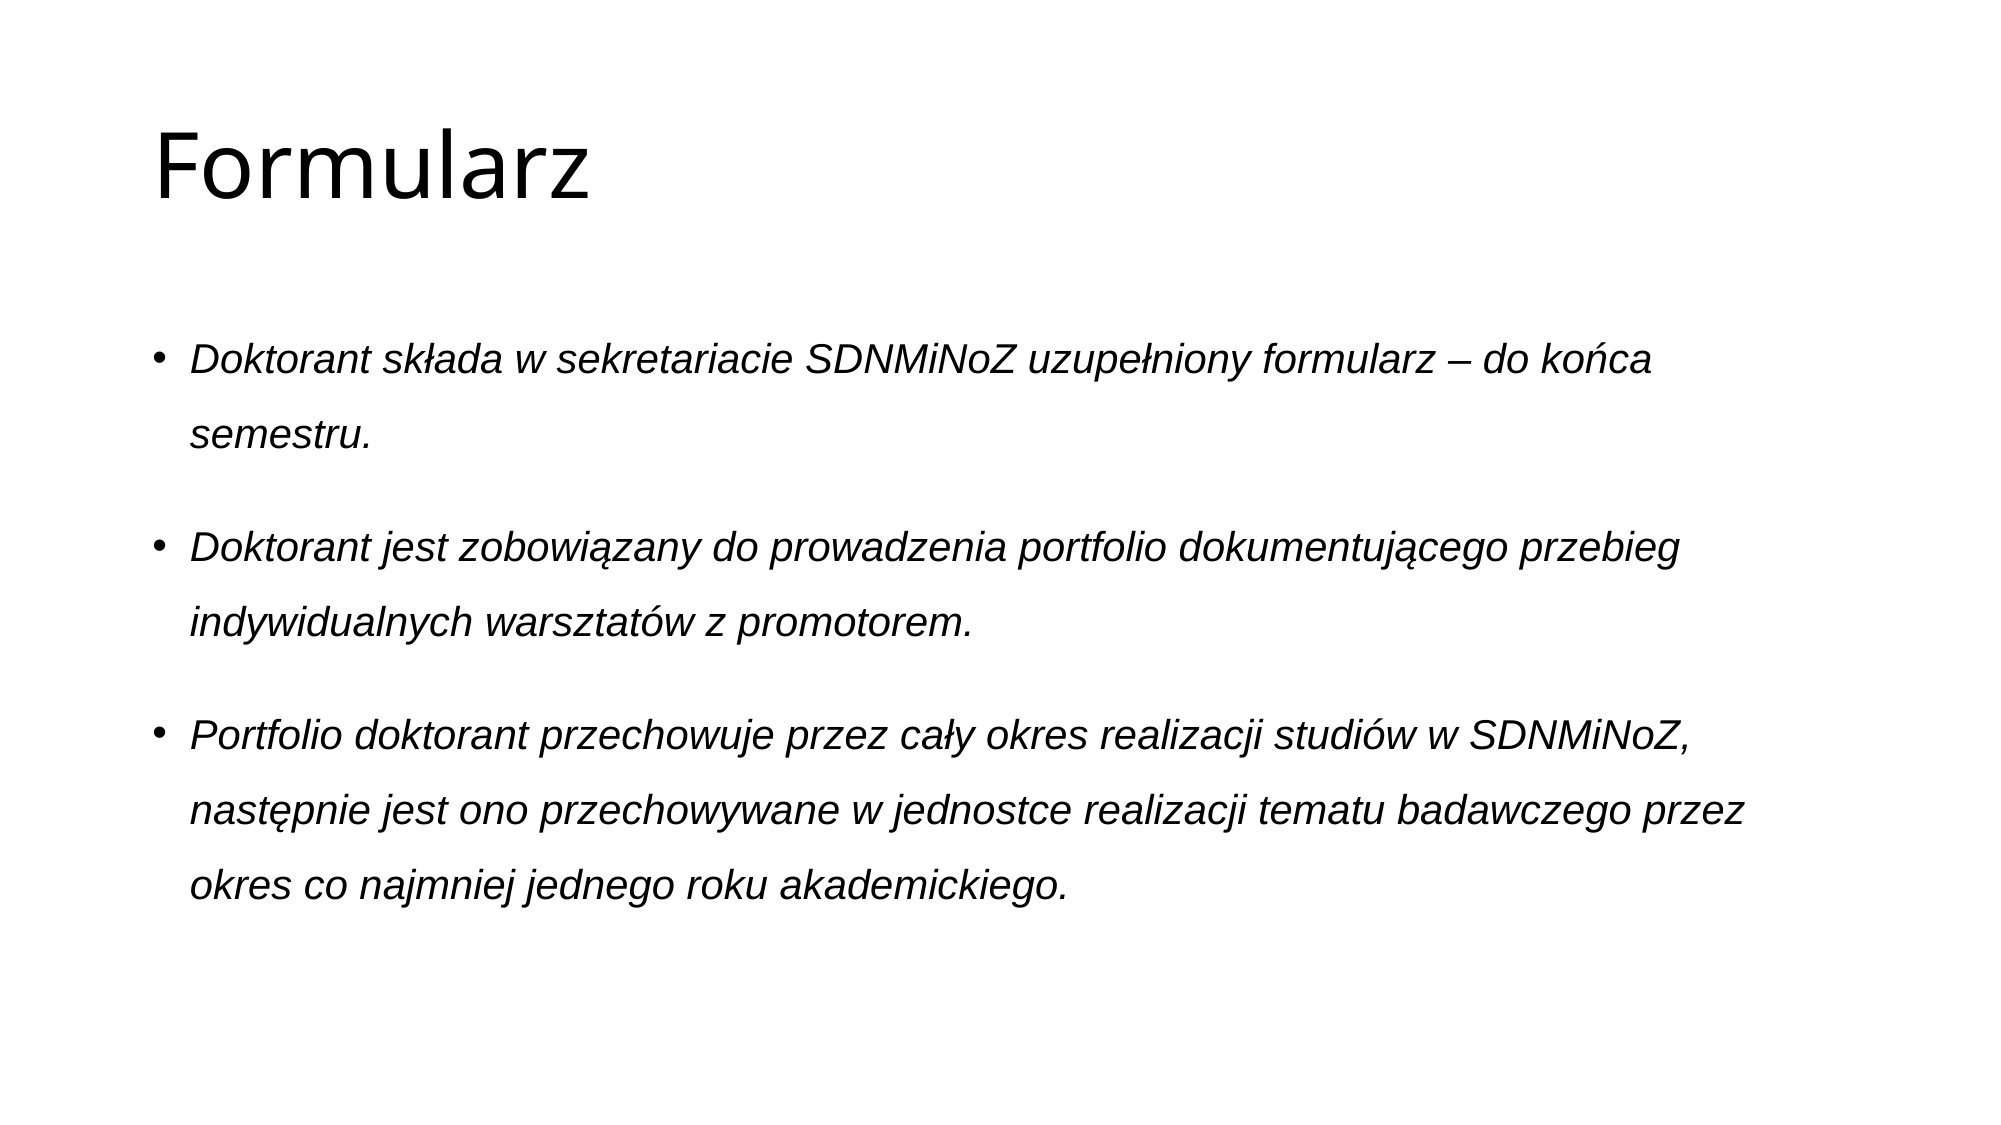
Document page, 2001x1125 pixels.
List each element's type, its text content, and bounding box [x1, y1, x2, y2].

list Doktorant składa w sekretariacie SDNMiNoZ uzupełniony formularz – do końca semestru. Doktorant jest zobowiązany do prowadzenia portfolio dokumentującego przebieg indywidualnych warsztatów z promotorem. Portfolio doktorant przechowuje przez cały okres realizacji studiów w SDNMiNoZ, następnie jest ono przechowywane w jednostce realizacji tematu badawczego przez okres co najmniej jednego roku akademickiego. [137, 299, 1863, 1014]
title Formularz [137, 59, 1863, 278]
